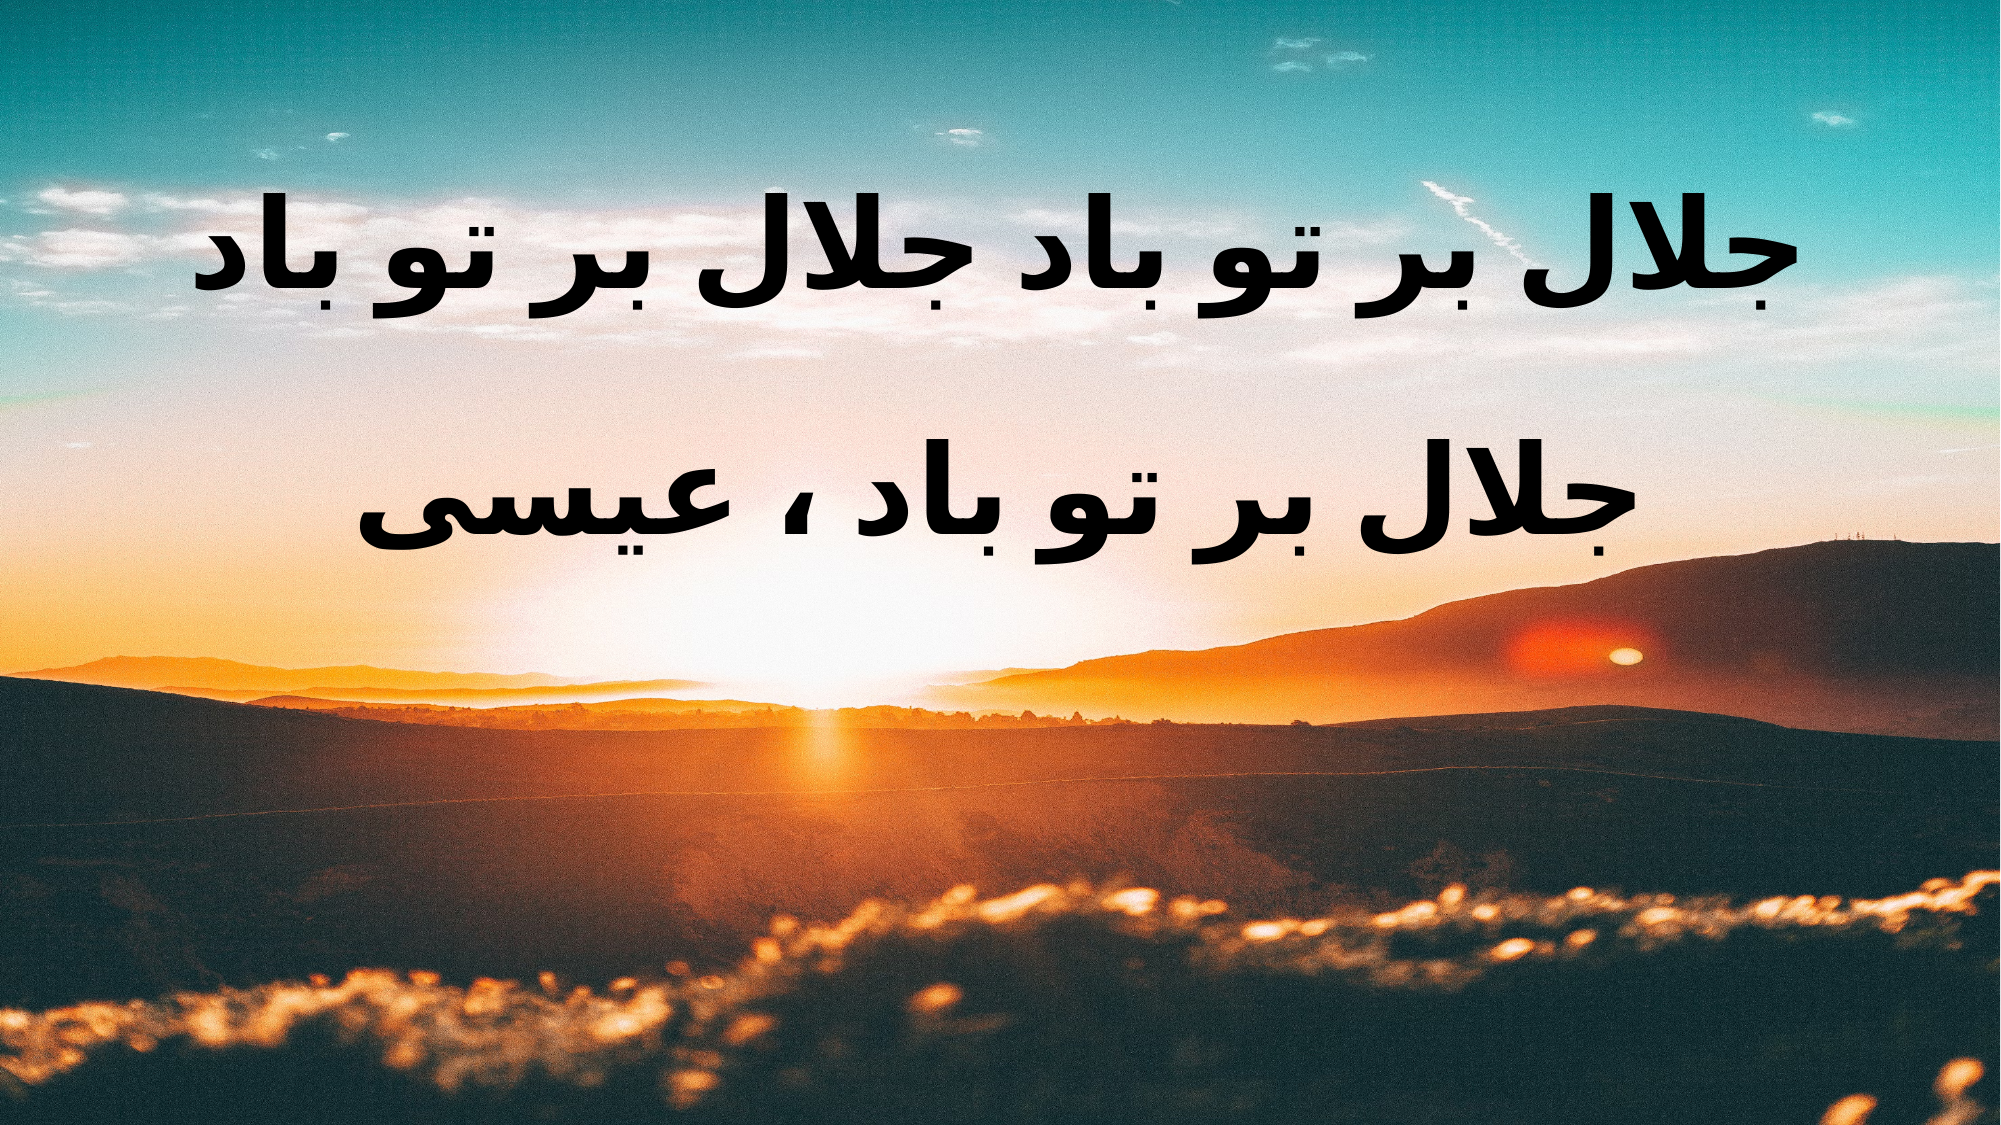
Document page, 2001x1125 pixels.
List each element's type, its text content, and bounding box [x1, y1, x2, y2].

subtitle جلال بر تو باد جلال بر تو باد جلال بر تو باد ، عيسى [0, 0, 2000, 1125]
